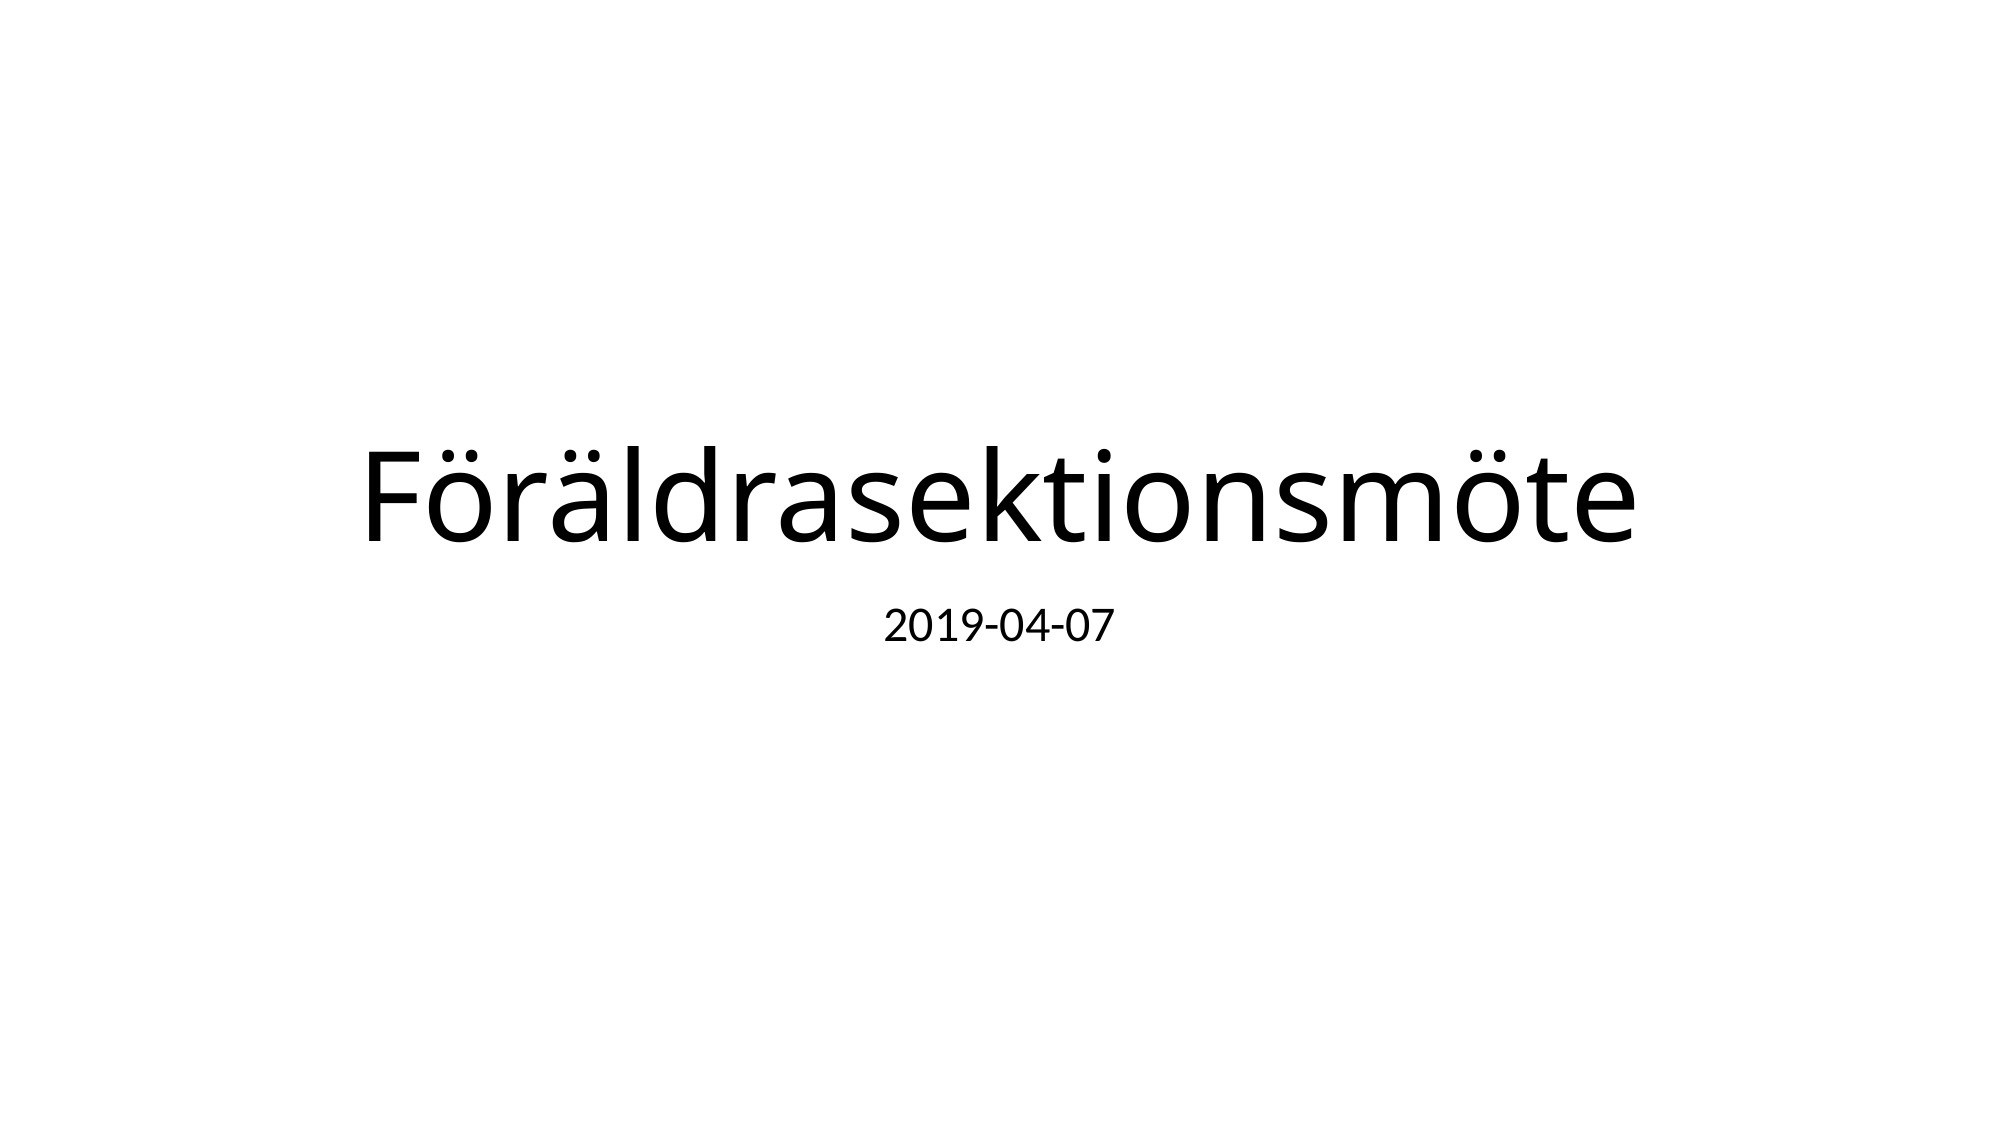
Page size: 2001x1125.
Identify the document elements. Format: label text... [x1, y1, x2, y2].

title Föräldrasektionsmöte [249, 184, 1750, 576]
subtitle 2019-04-07 [249, 590, 1750, 863]
